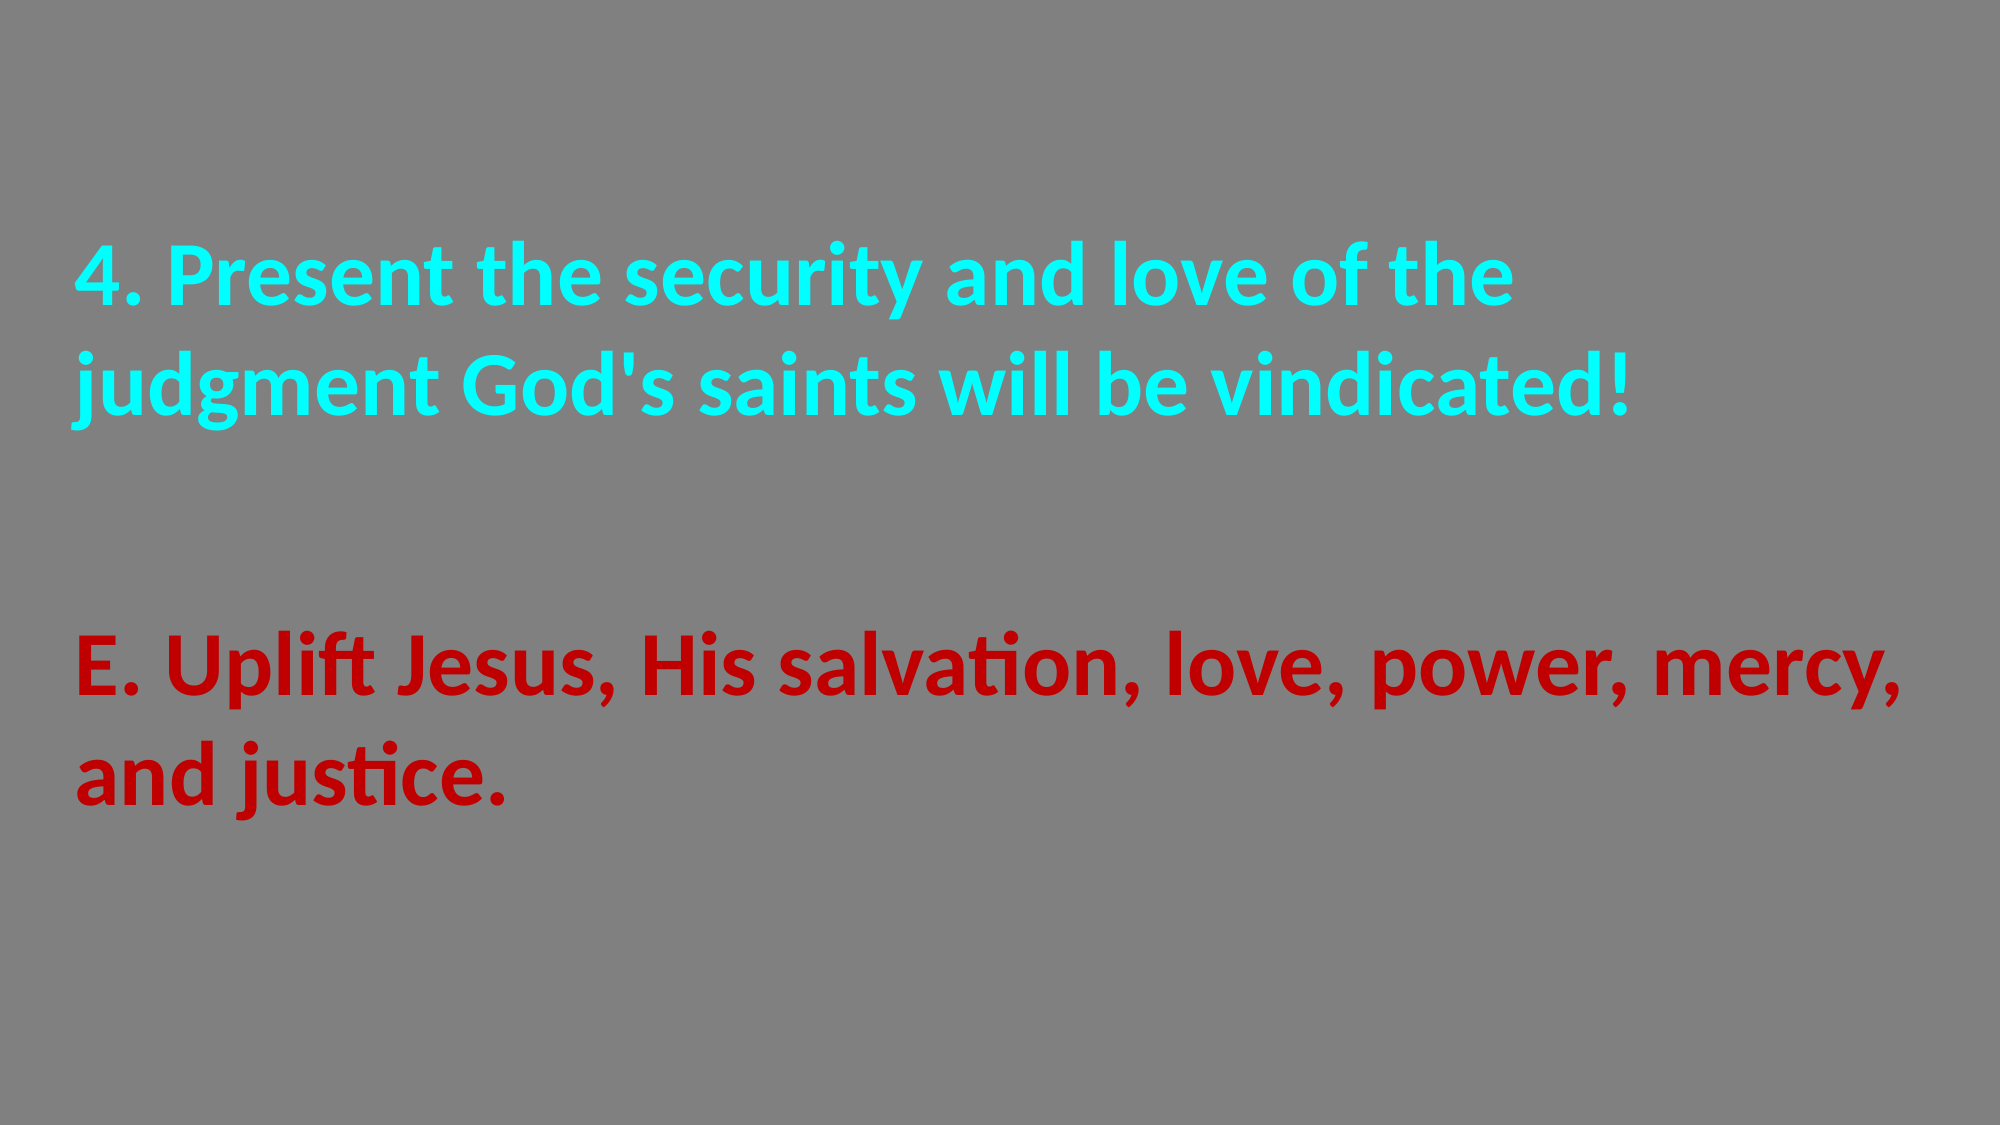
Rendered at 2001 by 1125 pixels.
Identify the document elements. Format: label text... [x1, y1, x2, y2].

text_box E. Uplift Jesus, His salvation, love, power, mercy, and justice. [60, 596, 1949, 941]
text_box 4. Present the security and love of the judgment God's saints will be vindicated! [60, 206, 1880, 552]
